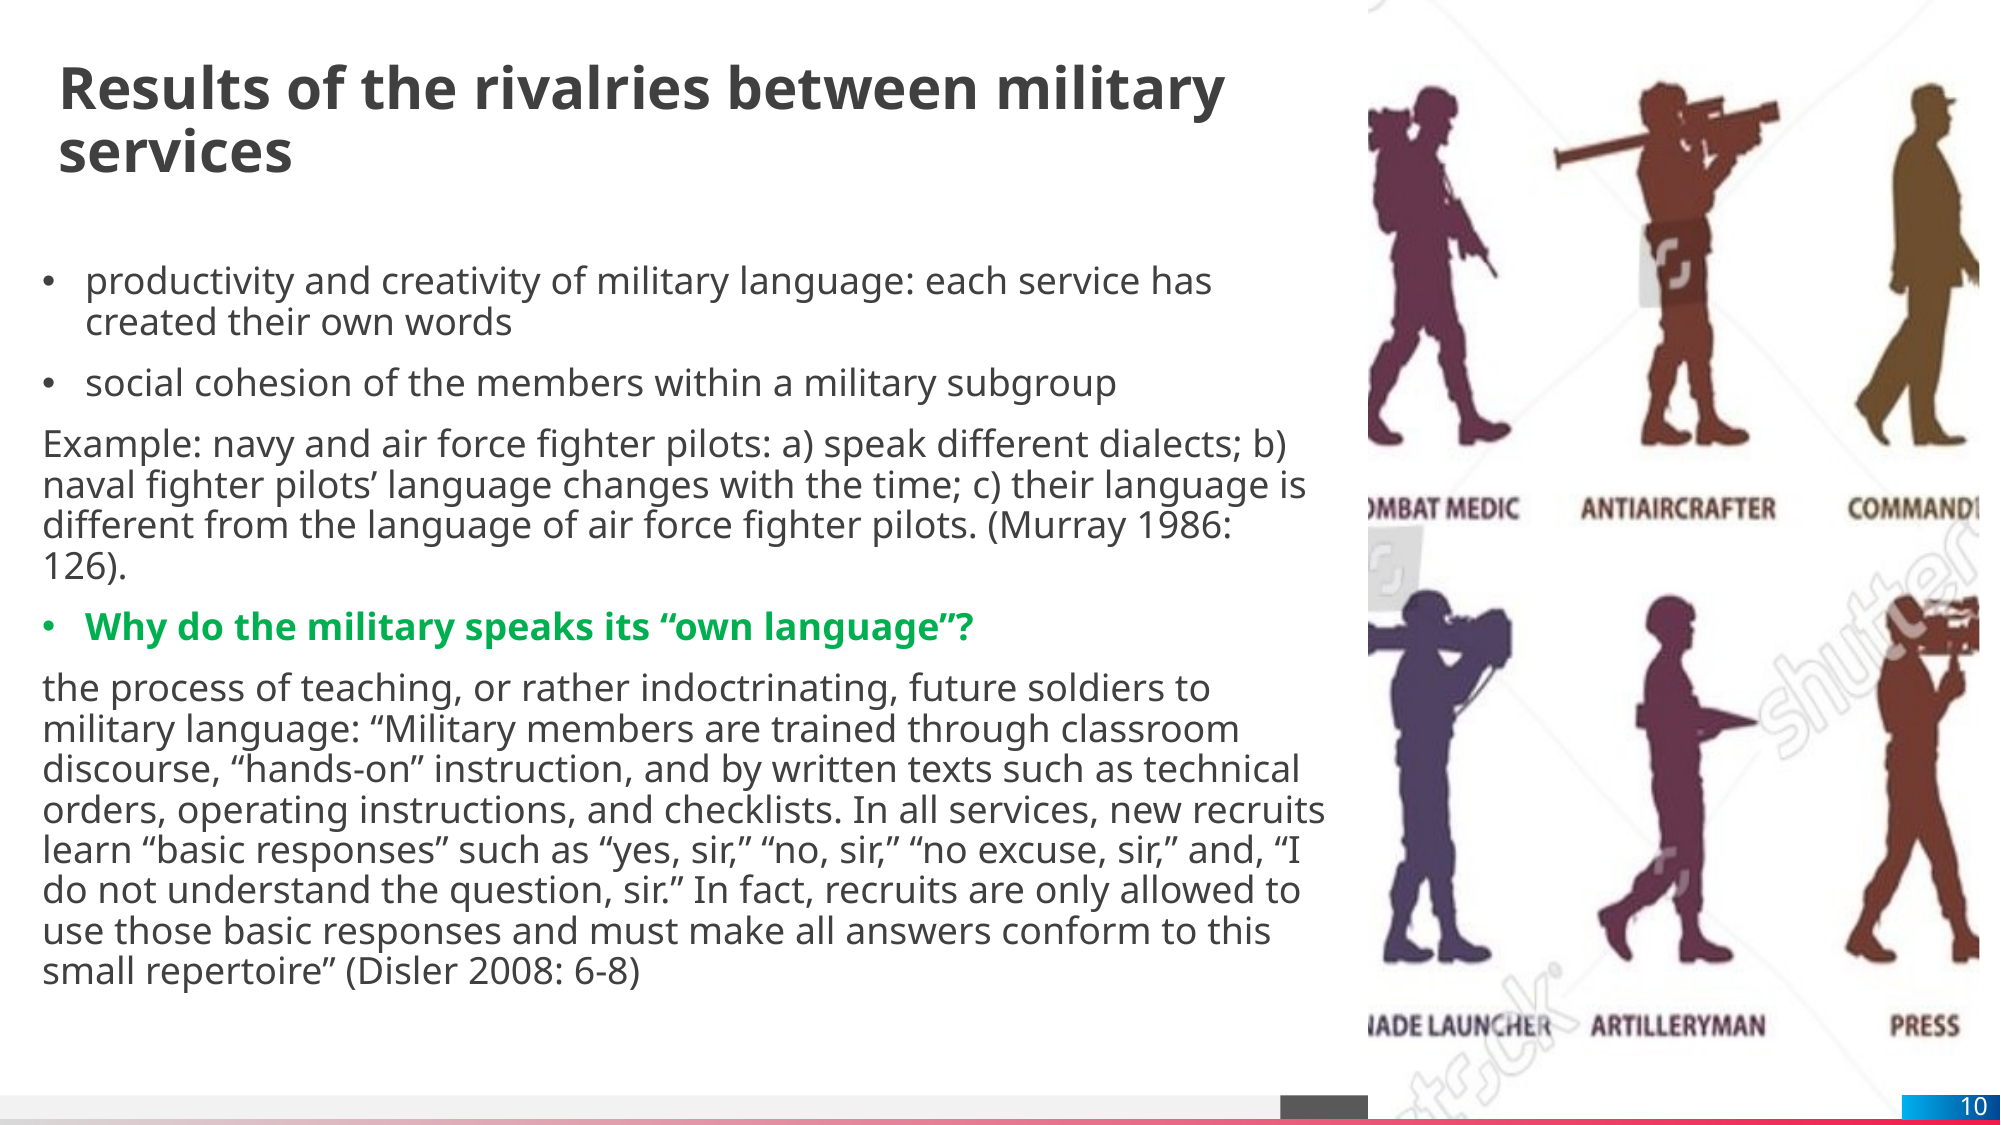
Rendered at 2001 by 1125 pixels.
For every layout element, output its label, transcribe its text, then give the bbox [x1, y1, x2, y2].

slide_number 10 [1980, 1095, 2000, 1120]
picture [1368, 0, 1980, 1120]
list productivity and creativity of military language: each service has created their own words social cohesion of the members within a military subgroup Example: navy and air force fighter pilots: a) speak different dialects; b) naval fighter pilots’ language changes with the time; c) their language is different from the language of air force fighter pilots. (Murray 1986: 126). Why do the military speaks its “own language”? the process of teaching, or rather indoctrinating, future soldiers to military language: “Military members are trained through classroom discourse, “hands-on” instruction, and by written texts such as technical orders, operating instructions, and checklists. In all services, new recruits learn “basic responses” such as “yes, sir,” “no, sir,” “no excuse, sir,” and, “I do not understand the question, sir.” In fact, recruits are only allowed to use those basic responses and must make all answers conform to this small repertoire” (Disler 2008: 6-8) [41, 196, 1328, 1096]
title Results of the rivalries between military services [59, 59, 1247, 148]
